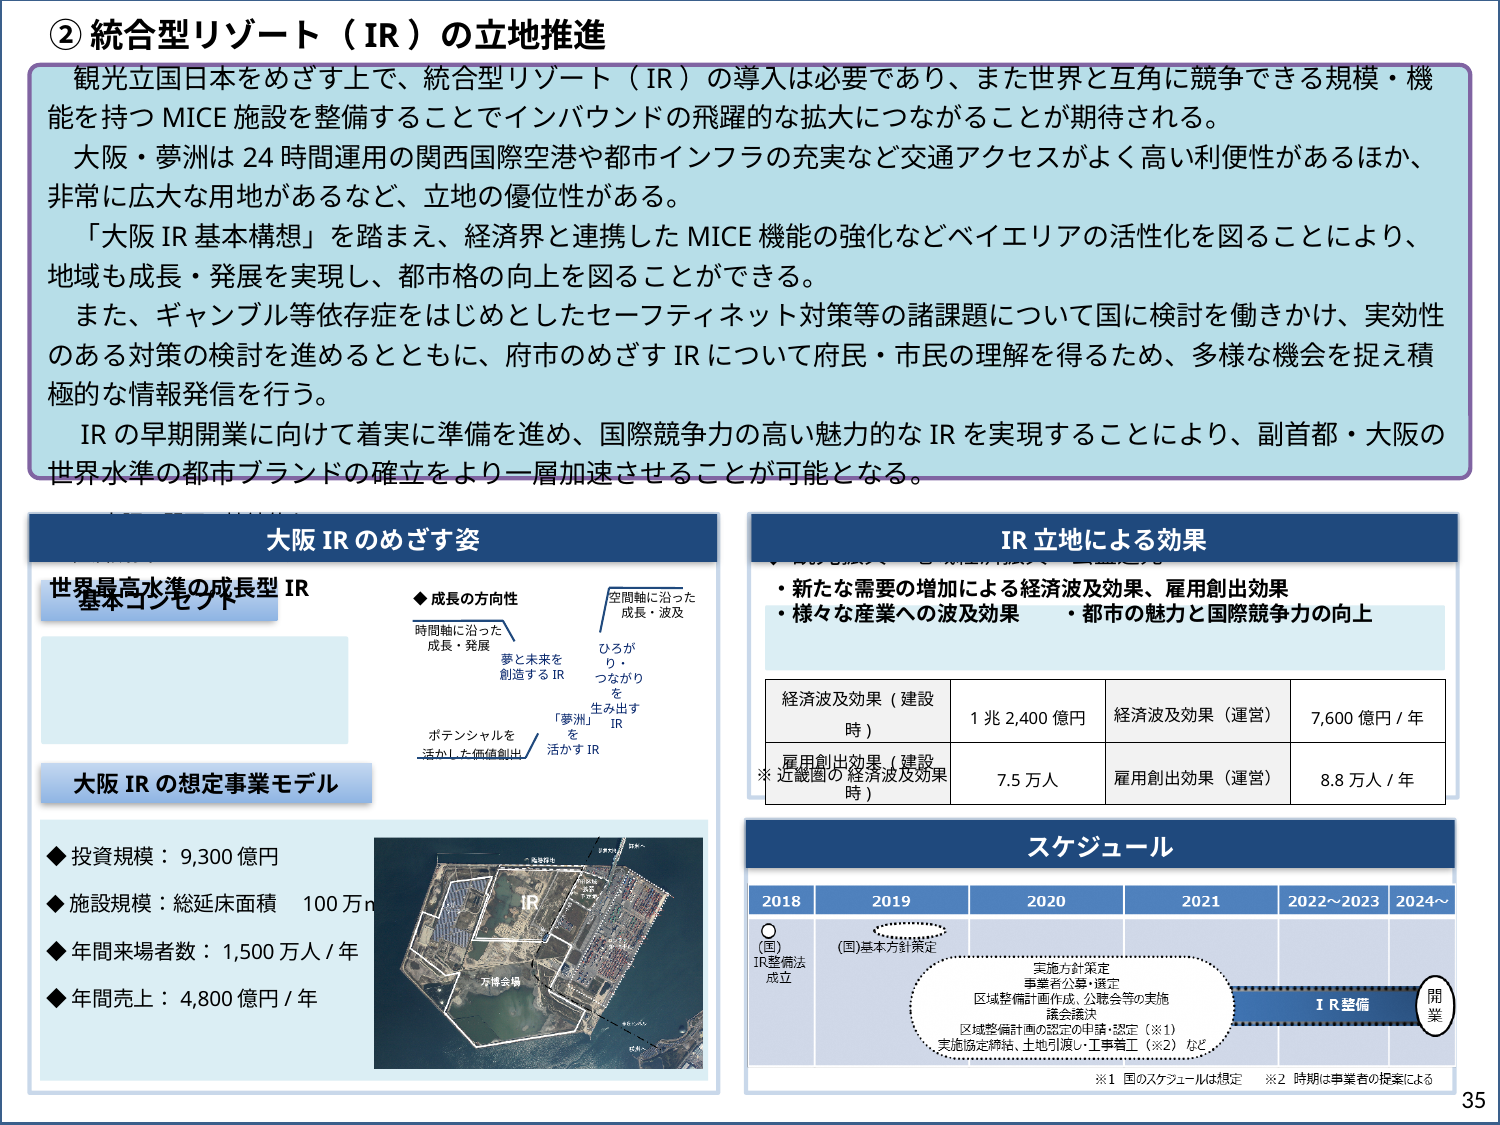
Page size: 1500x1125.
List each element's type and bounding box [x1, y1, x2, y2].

text_box [0, 0, 1500, 1125]
text_box [407, 584, 706, 760]
picture [745, 882, 1467, 1094]
picture [373, 835, 703, 1069]
